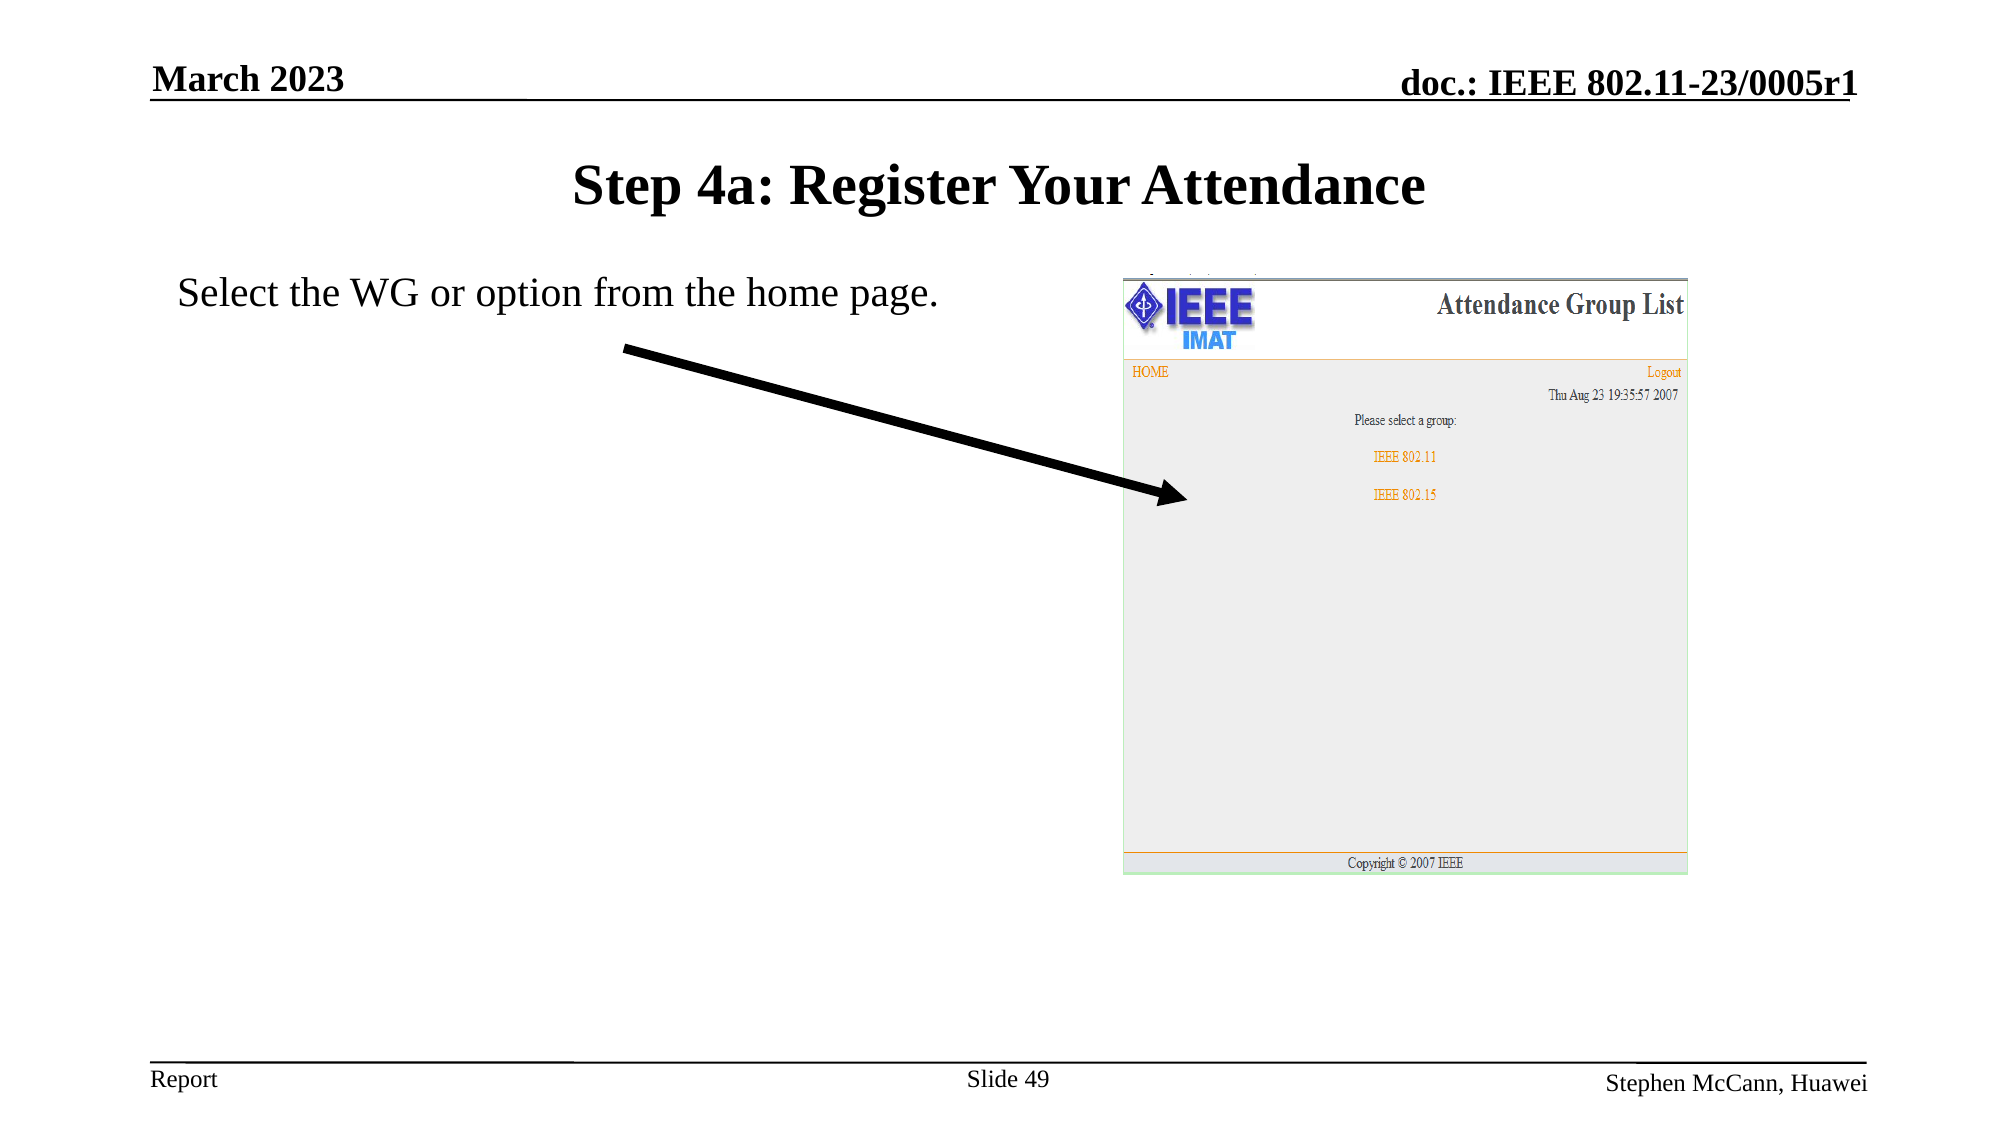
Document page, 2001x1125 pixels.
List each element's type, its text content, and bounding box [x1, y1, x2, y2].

list Select the WG or option from the home page. [152, 214, 1088, 965]
footer Stephen McCann, Huawei [1283, 1066, 1869, 1108]
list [1123, 274, 1688, 876]
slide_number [152, 54, 563, 100]
slide_number Slide 49 [950, 1061, 1067, 1123]
title Step 4a: Register Your Attendance [362, 112, 1638, 251]
